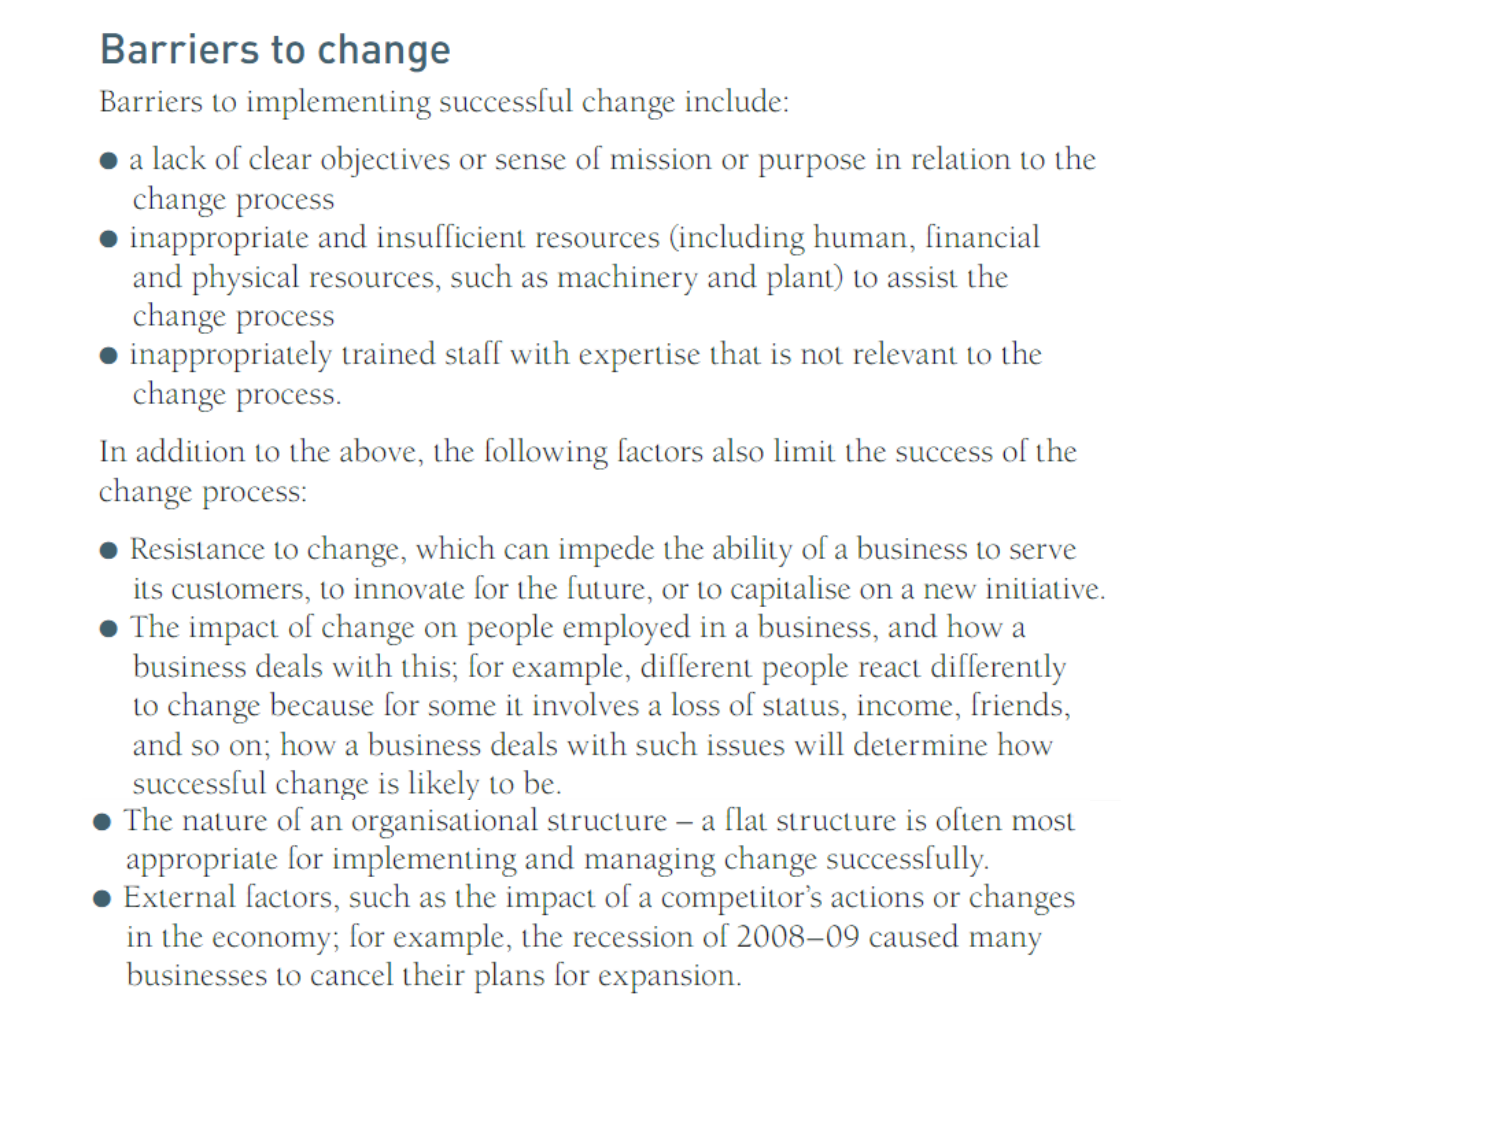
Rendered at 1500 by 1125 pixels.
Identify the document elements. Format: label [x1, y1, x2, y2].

picture [81, 18, 1121, 997]
